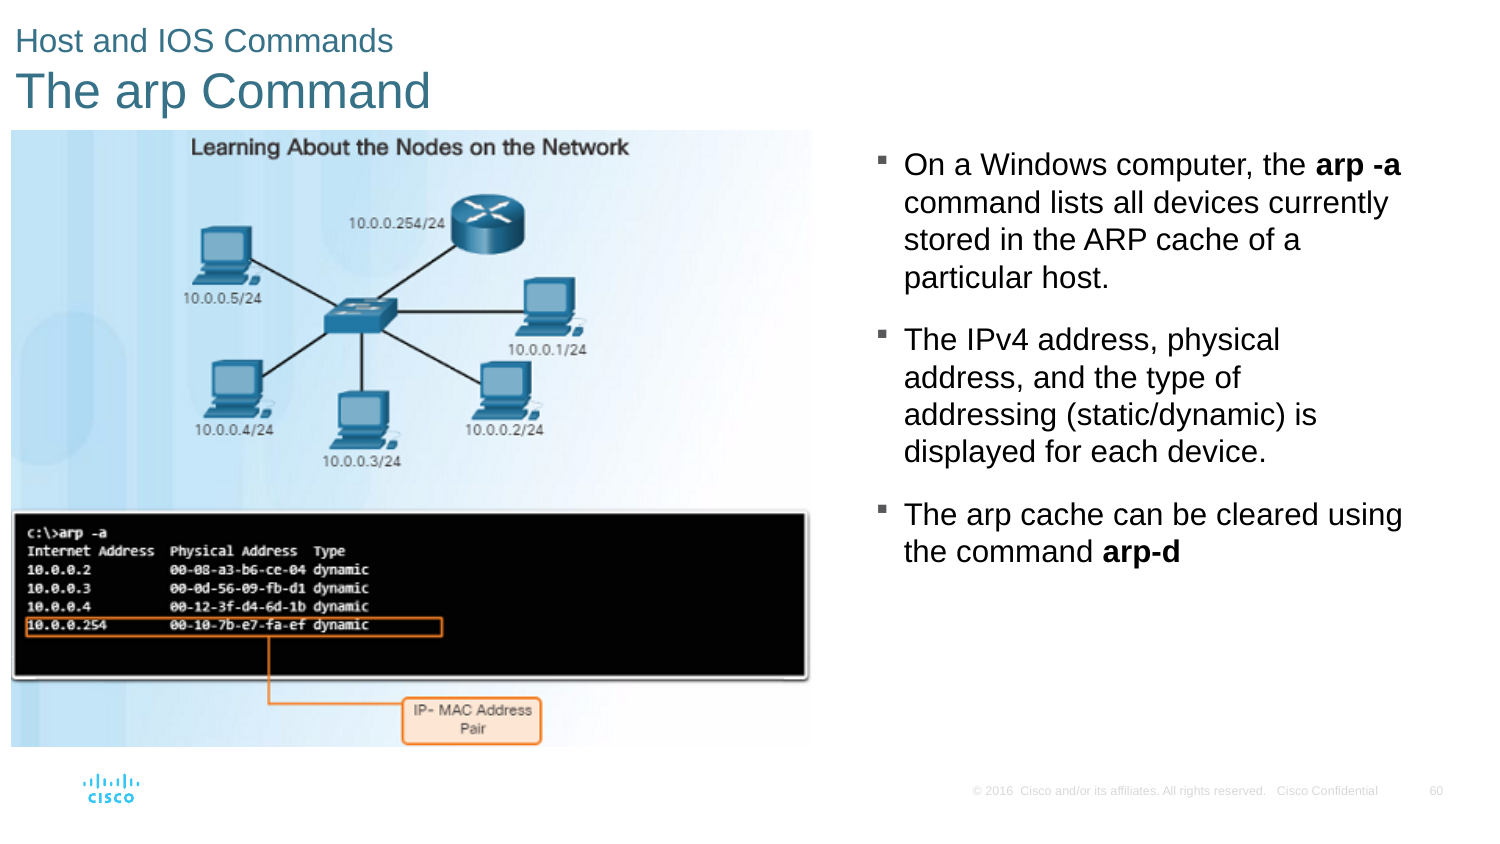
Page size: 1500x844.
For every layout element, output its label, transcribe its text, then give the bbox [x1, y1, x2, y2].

title Host and IOS Commands The arp Command [0, 6, 823, 131]
picture [10, 130, 812, 747]
list On a Windows computer, the arp -a command lists all devices currently stored in the ARP cache of a particular host. The IPv4 address, physical address, and the type of addressing (static/dynamic) is displayed for each device. The arp cache can be cleared using the command arp-d [860, 137, 1435, 738]
